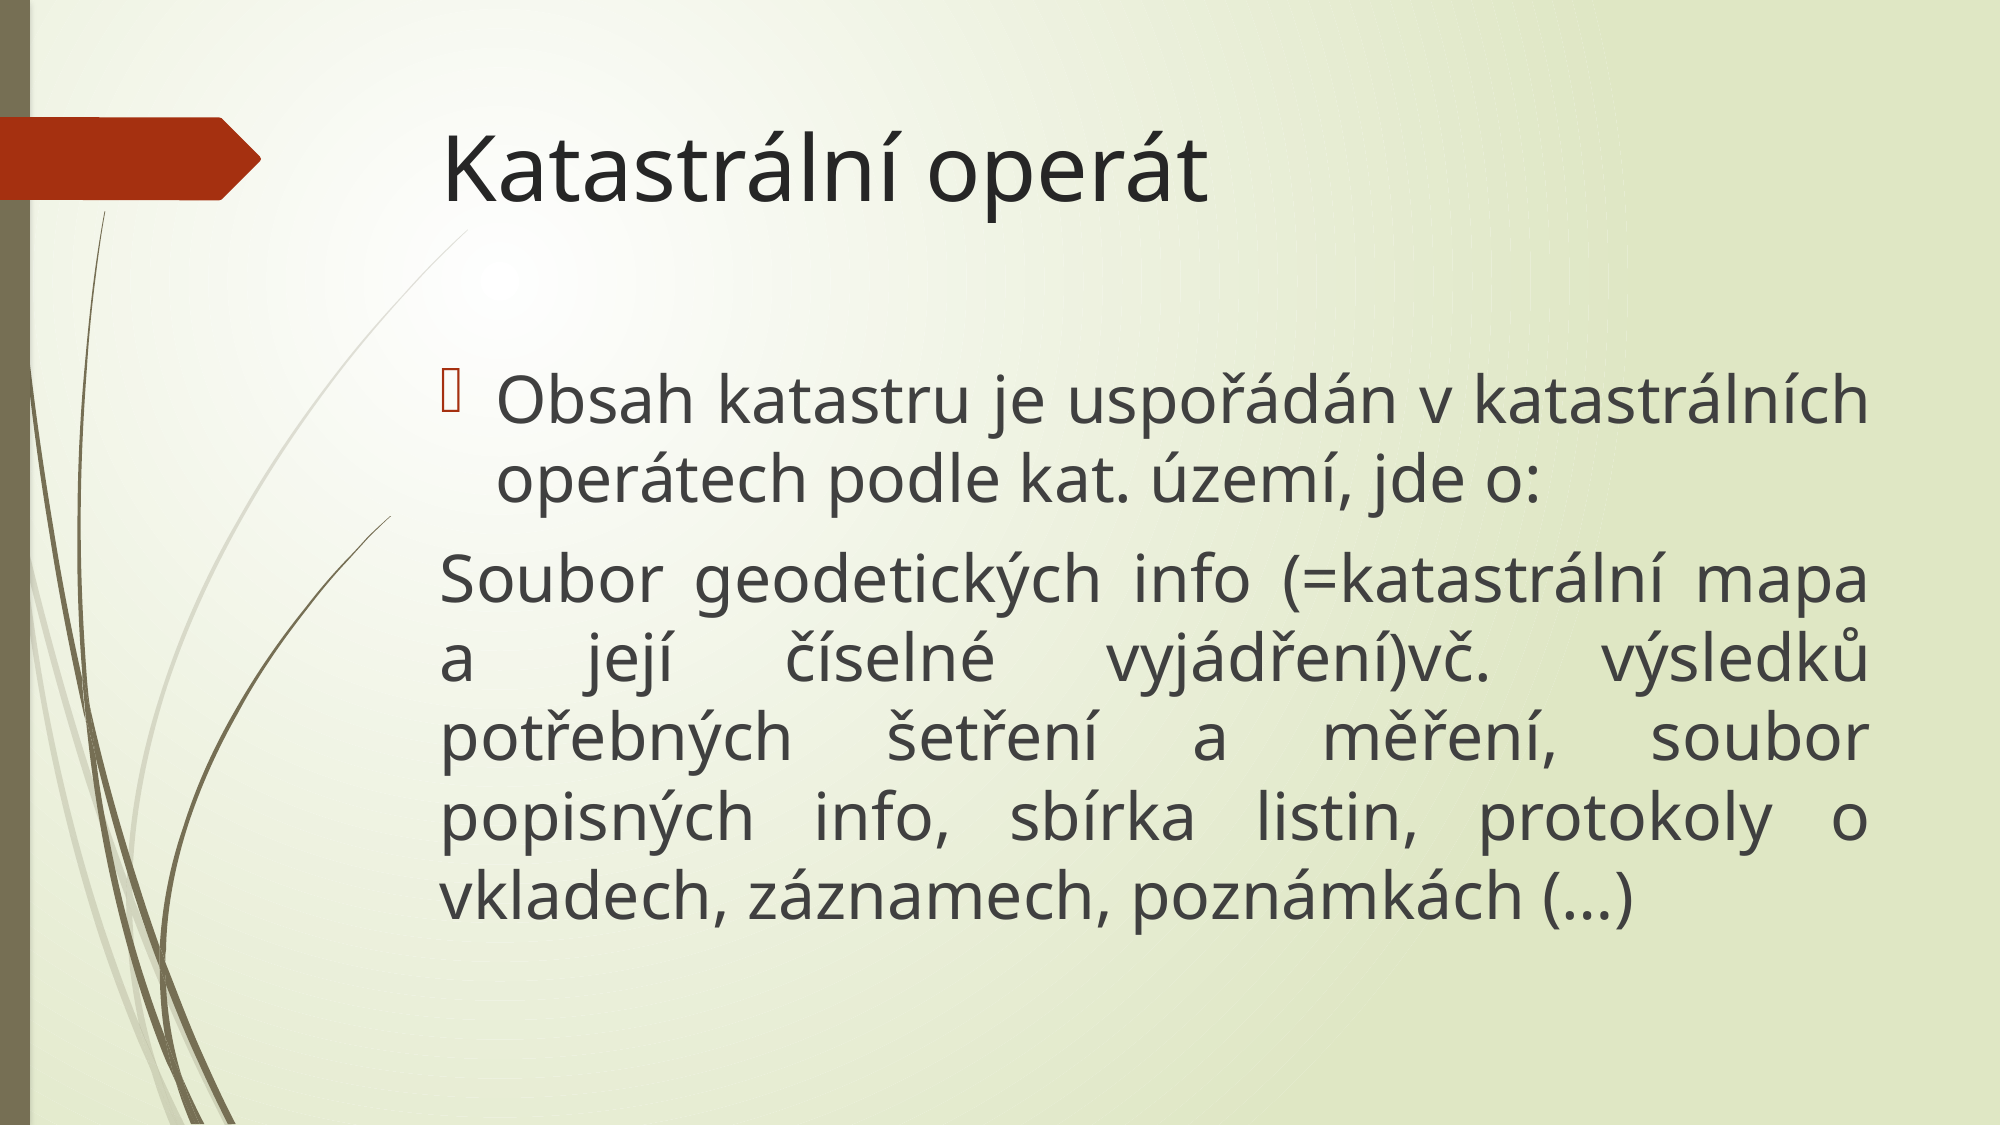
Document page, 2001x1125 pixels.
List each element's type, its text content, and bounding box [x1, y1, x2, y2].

list Obsah katastru je uspořádán v katastrálních operátech podle kat. území, jde o: Soubor geodetických info (=katastrální mapa a její číselné vyjádření)vč. výsledků potřebných šetření a měření, soubor popisných info, sbírka listin, protokoly o vkladech, záznamech, poznámkách (…) [424, 350, 1888, 970]
title Katastrální operát [425, 102, 1888, 313]
